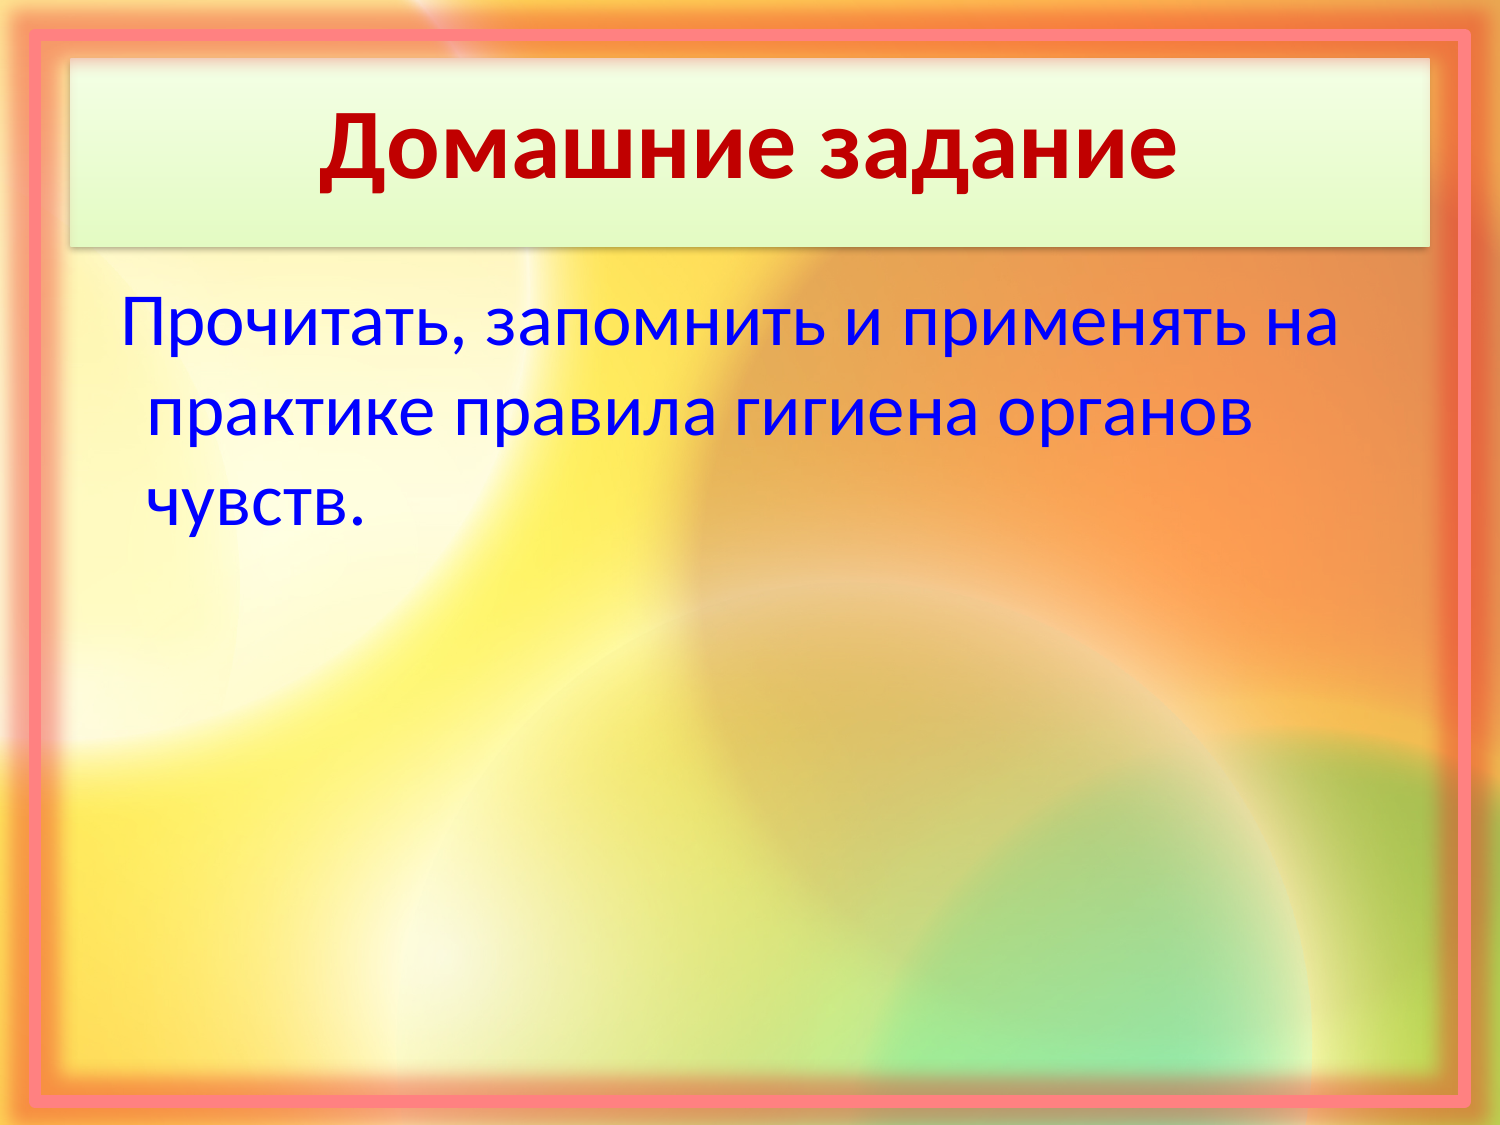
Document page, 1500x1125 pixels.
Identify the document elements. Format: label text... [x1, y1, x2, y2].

list Прочитать, запомнить и применять на практике правила гигиена органов чувств. [75, 262, 1425, 1005]
title Домашние задание [75, 45, 1425, 233]
